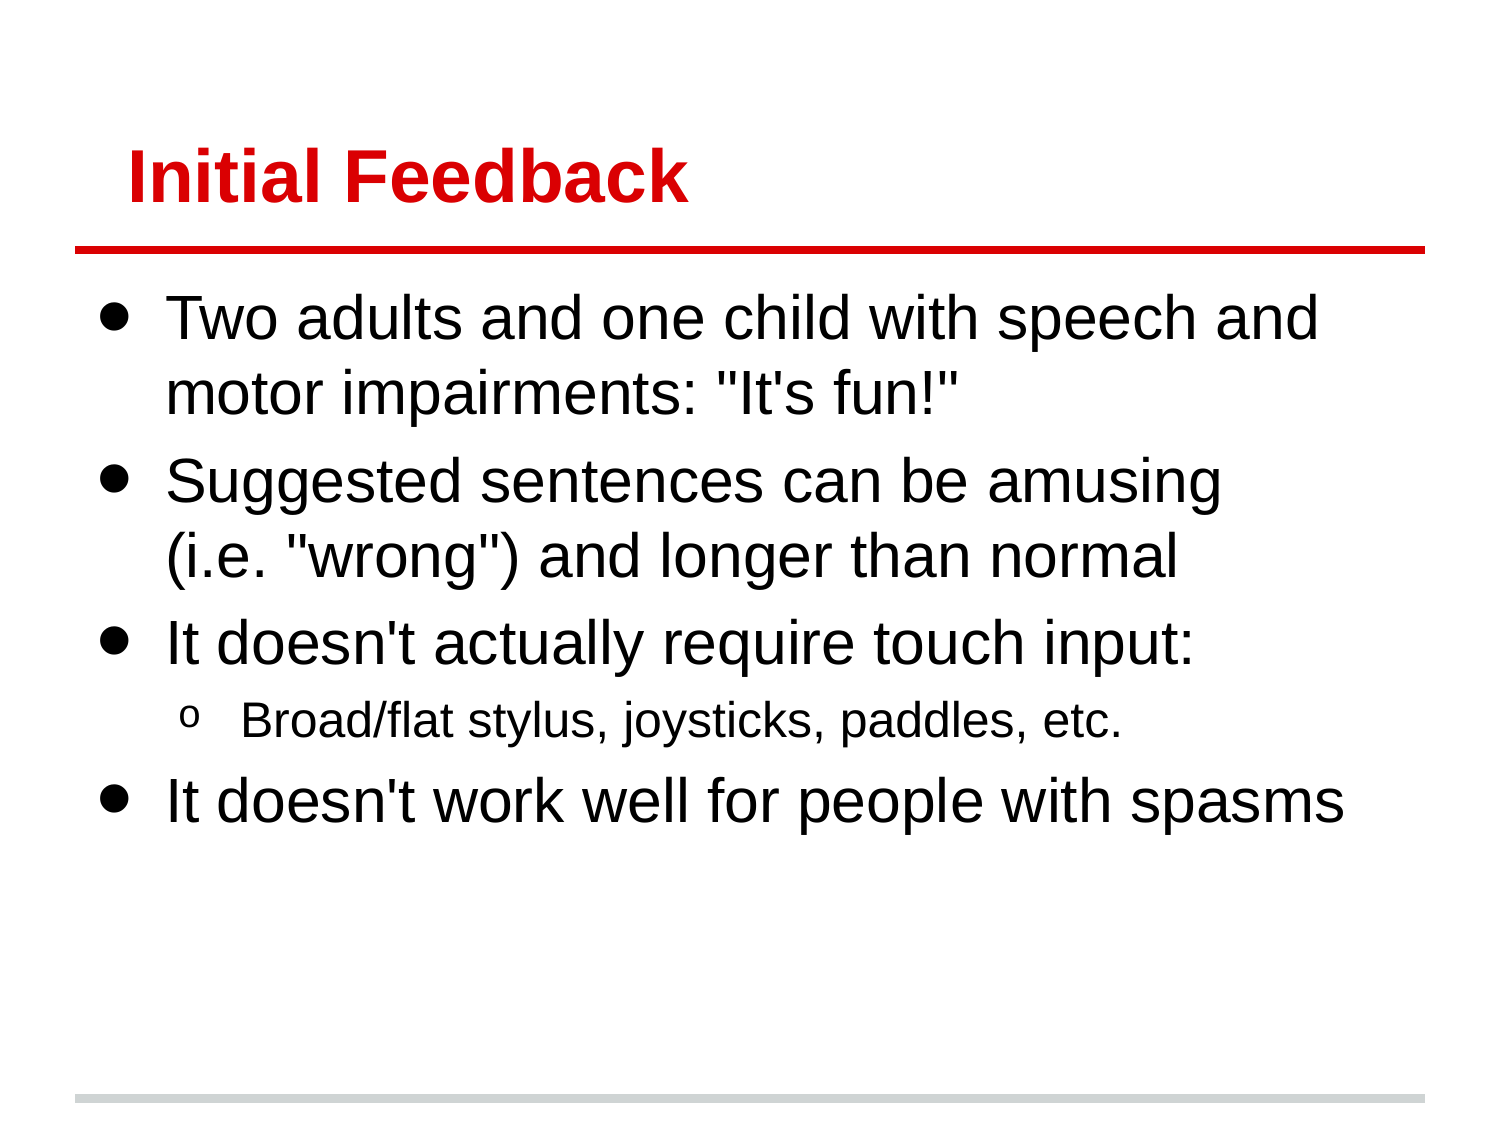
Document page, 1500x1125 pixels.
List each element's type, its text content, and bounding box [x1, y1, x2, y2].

title Initial Feedback [75, 45, 1425, 233]
list Two adults and one child with speech and motor impairments: "It's fun!" Suggested sentences can be amusing (i.e. "wrong") and longer than normal It doesn't actually require touch input: Broad/flat stylus, joysticks, paddles, etc. It doesn't work well for people with spasms [75, 262, 1425, 1078]
